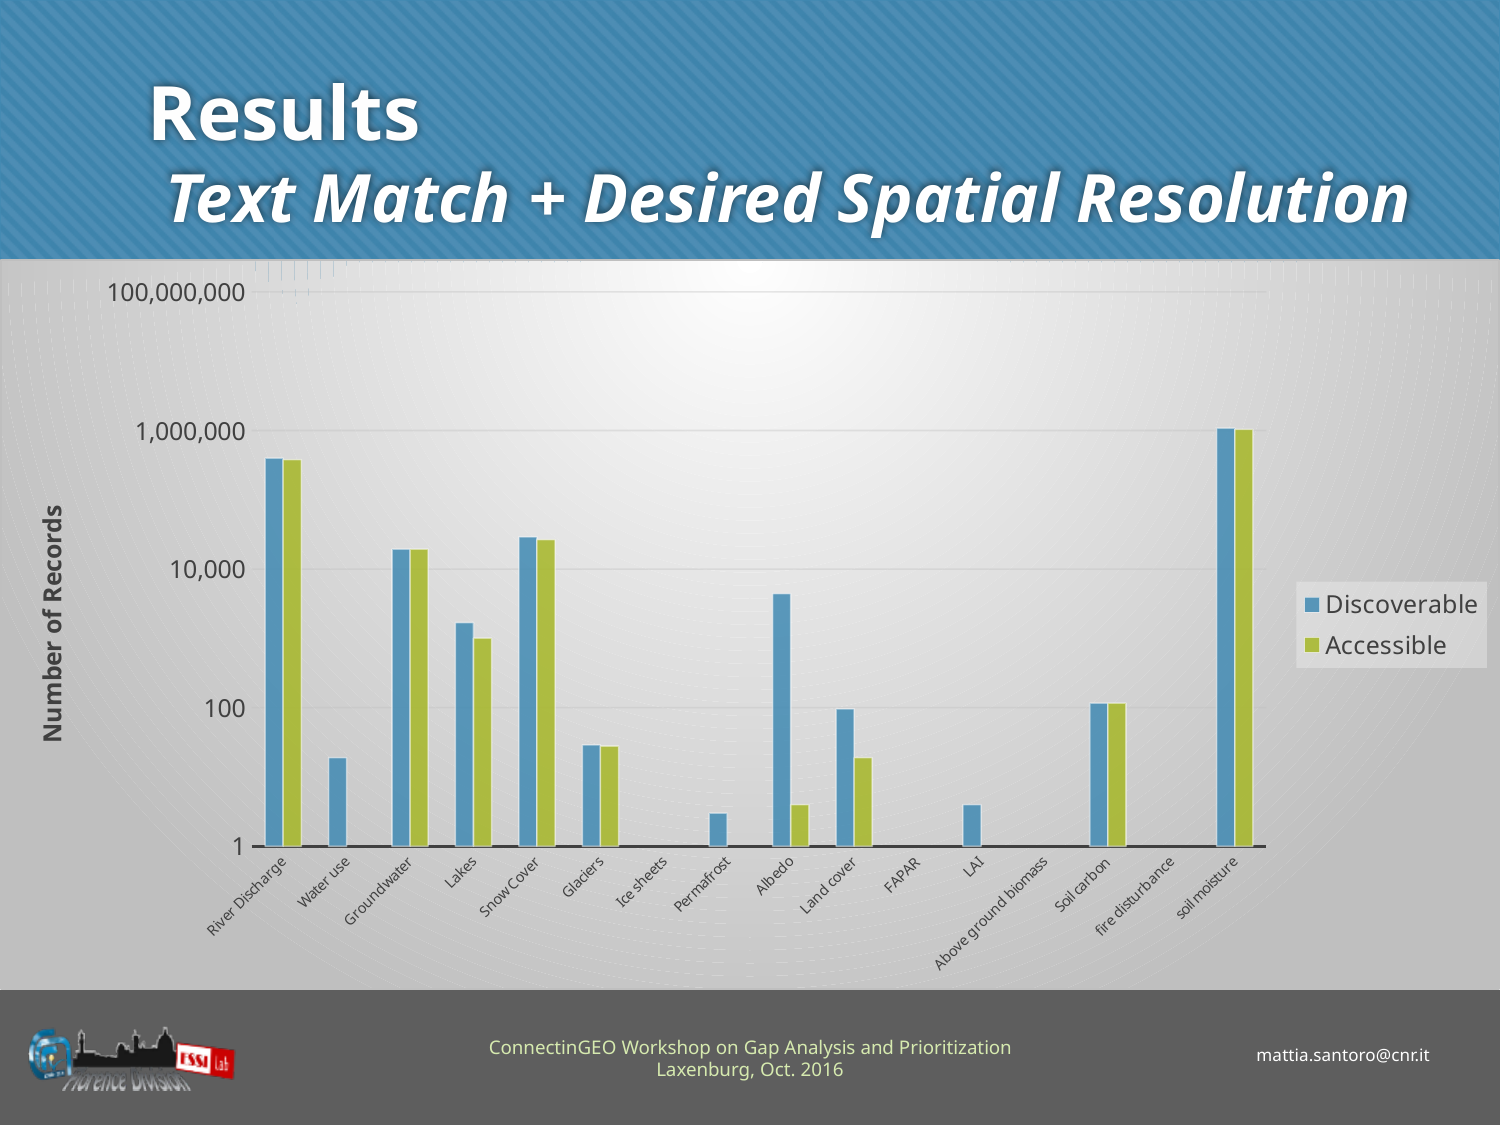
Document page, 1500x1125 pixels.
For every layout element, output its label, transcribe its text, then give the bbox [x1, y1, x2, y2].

title Results Text Match + Desired Spatial Resolution [132, 83, 1478, 244]
chart [0, 259, 1500, 991]
picture [26, 1025, 239, 1091]
